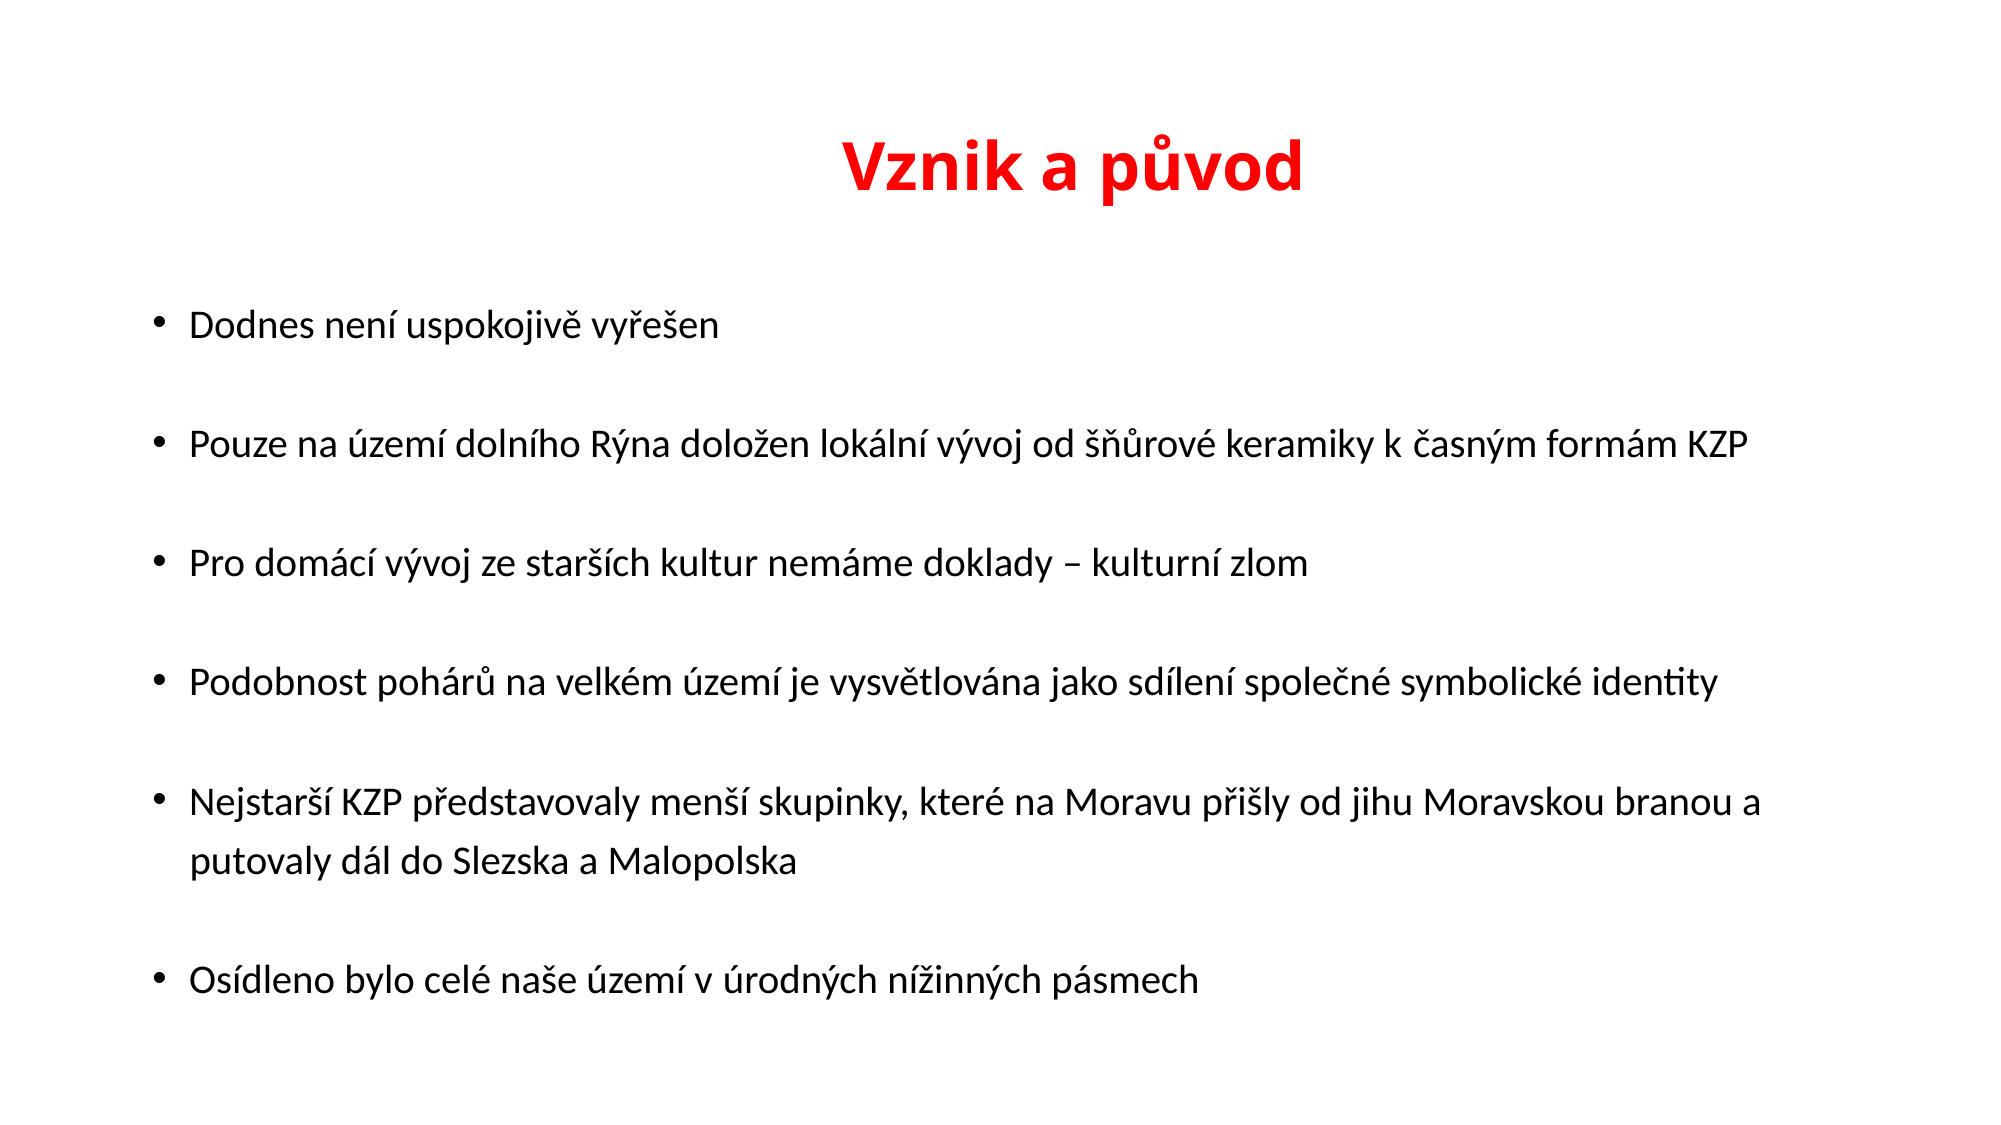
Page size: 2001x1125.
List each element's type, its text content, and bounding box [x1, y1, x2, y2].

title Vznik a původ [137, 59, 1863, 278]
list Dodnes není uspokojivě vyřešen Pouze na území dolního Rýna doložen lokální vývoj od šňůrové keramiky k časným formám KZP Pro domácí vývoj ze starších kultur nemáme doklady – kulturní zlom Podobnost pohárů na velkém území je vysvětlována jako sdílení společné symbolické identity Nejstarší KZP představovaly menší skupinky, které na Moravu přišly od jihu Moravskou branou a putovaly dál do Slezska a Malopolska Osídleno bylo celé naše území v úrodných nížinných pásmech [137, 299, 1863, 1014]
